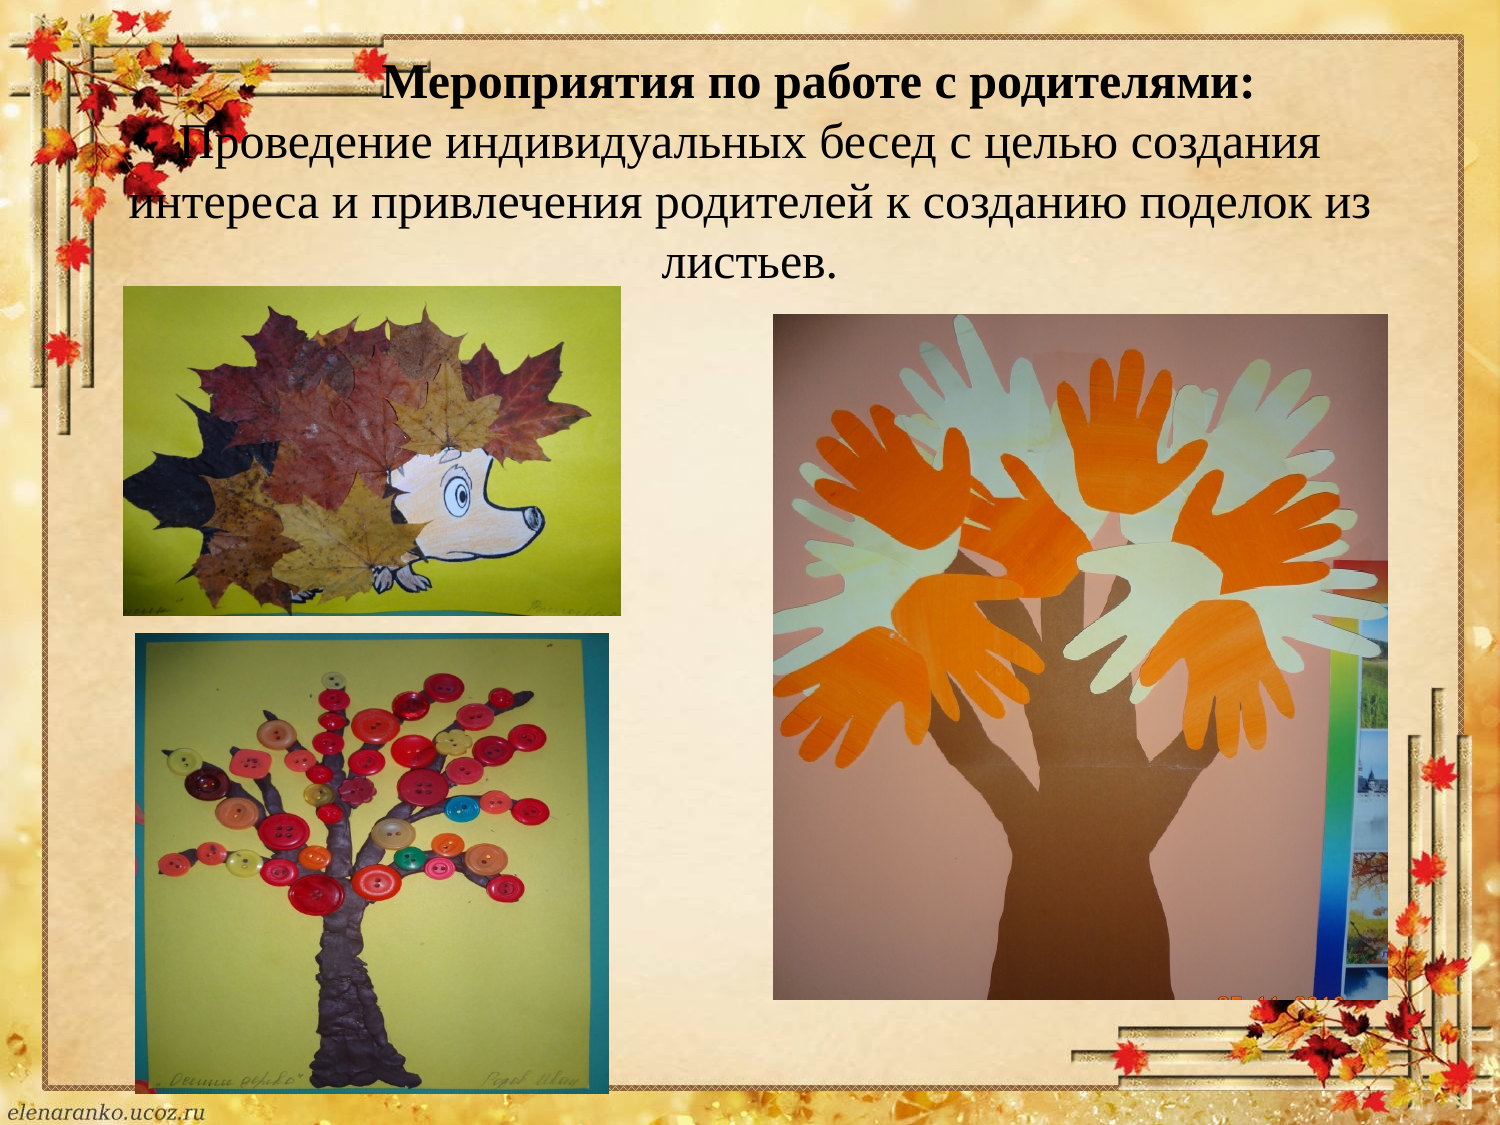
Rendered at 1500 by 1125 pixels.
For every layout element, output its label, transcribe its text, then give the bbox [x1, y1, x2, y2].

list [135, 632, 609, 1095]
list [123, 285, 621, 617]
title Мероприятия по работе с родителями: Проведение индивидуальных бесед с целью создания интереса и привлечения родителей к созданию поделок из листьев. [75, 45, 1425, 233]
picture [0, 0, 1500, 1125]
